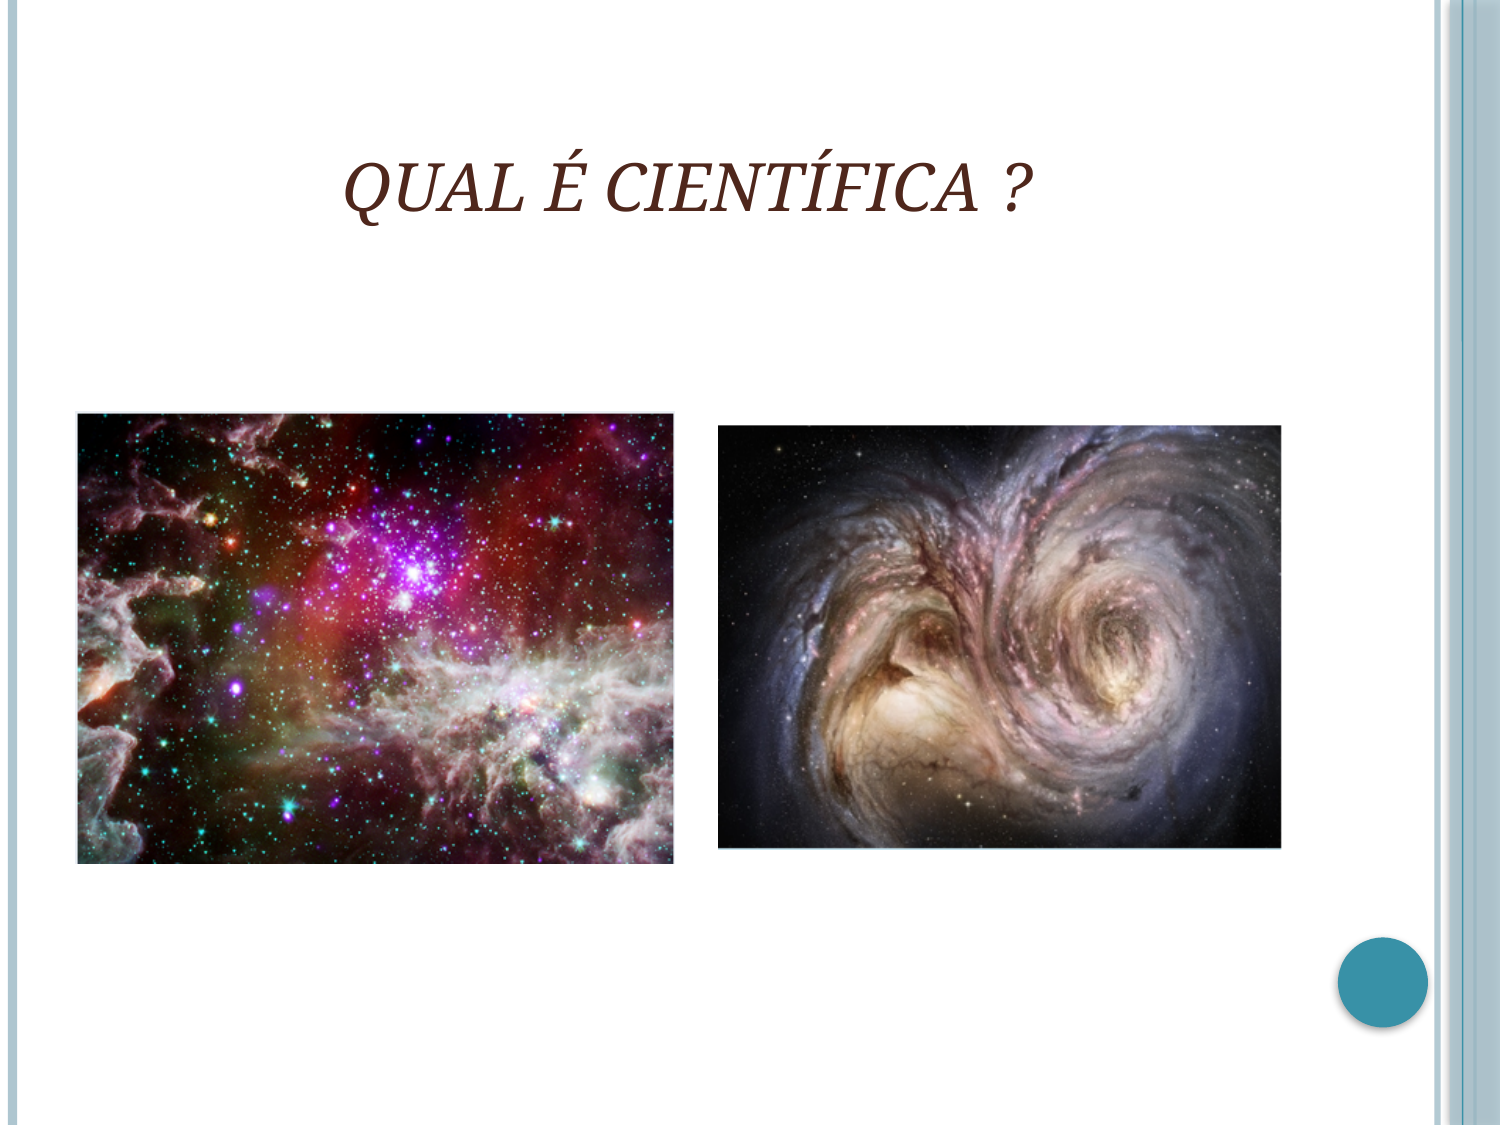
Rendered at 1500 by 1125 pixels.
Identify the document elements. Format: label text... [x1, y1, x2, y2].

title Qual é científica ? [75, 45, 1300, 233]
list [74, 410, 676, 865]
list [717, 424, 1284, 851]
